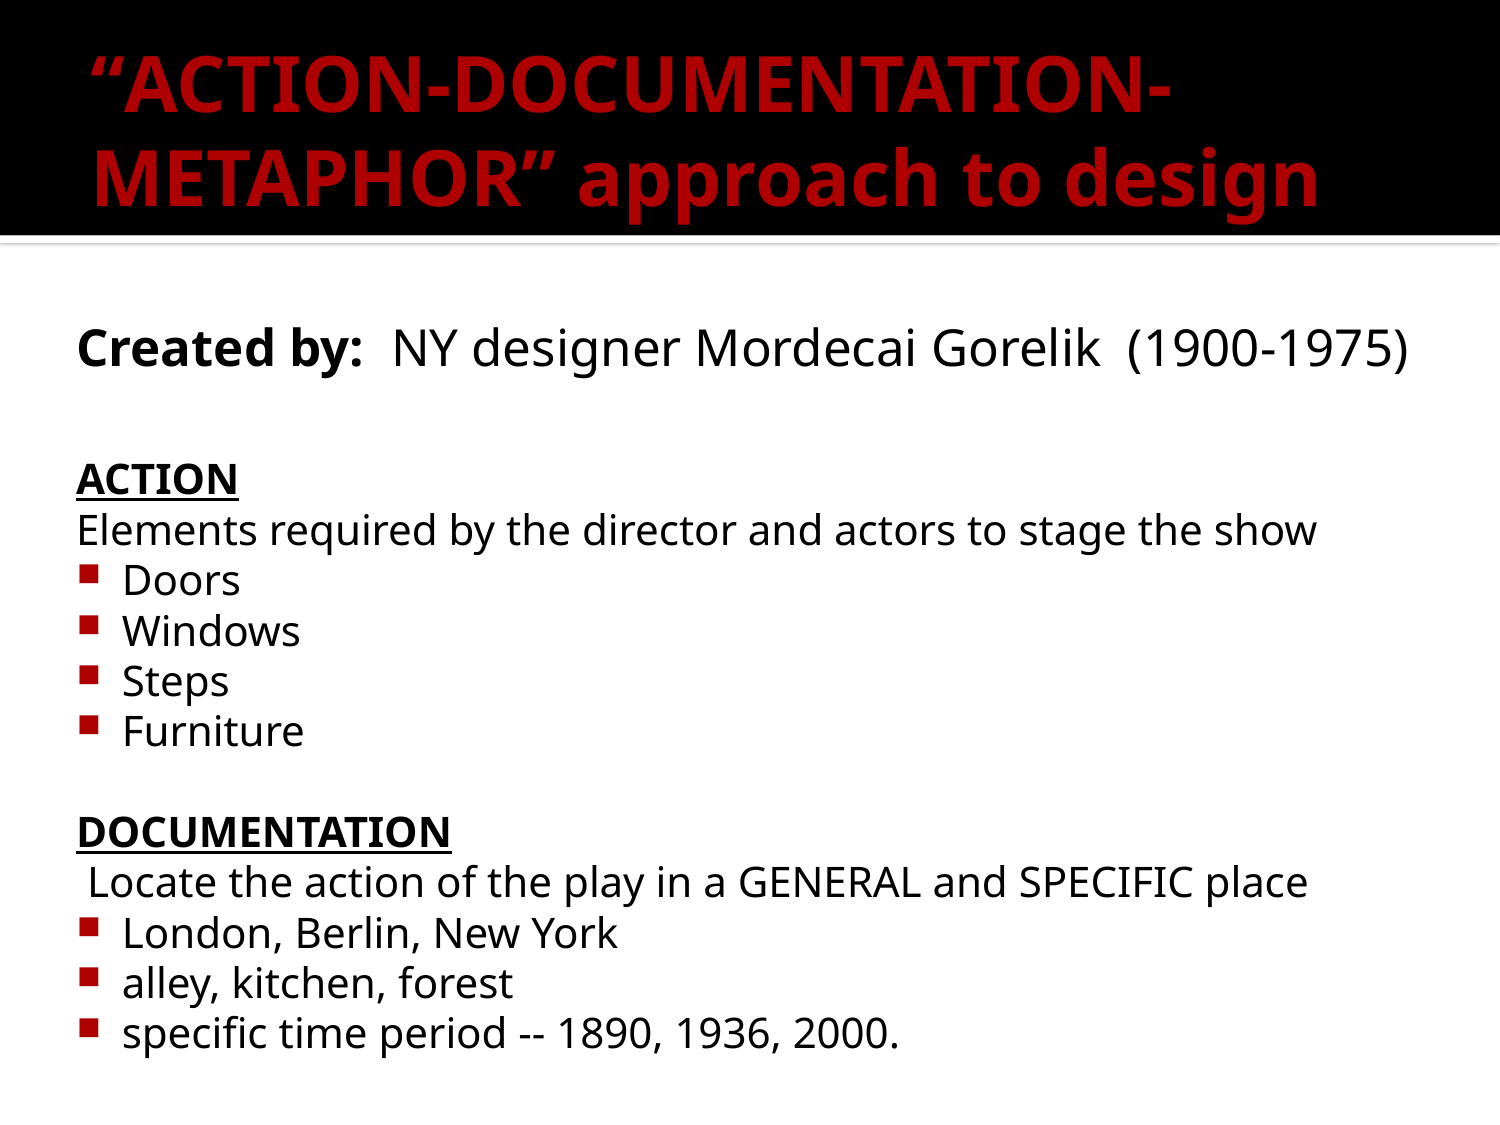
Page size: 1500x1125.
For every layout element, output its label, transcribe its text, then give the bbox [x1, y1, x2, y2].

title “ACTION-DOCUMENTATION-METAPHOR” approach to design [75, 25, 1425, 231]
list Created by: NY designer Mordecai Gorelik (1900-1975) ACTION Elements required by the director and actors to stage the show Doors Windows Steps Furniture DOCUMENTATION Locate the action of the play in a GENERAL and SPECIFIC place London, Berlin, New York alley, kitchen, forest specific time period -- 1890, 1936, 2000. [50, 299, 1465, 1125]
